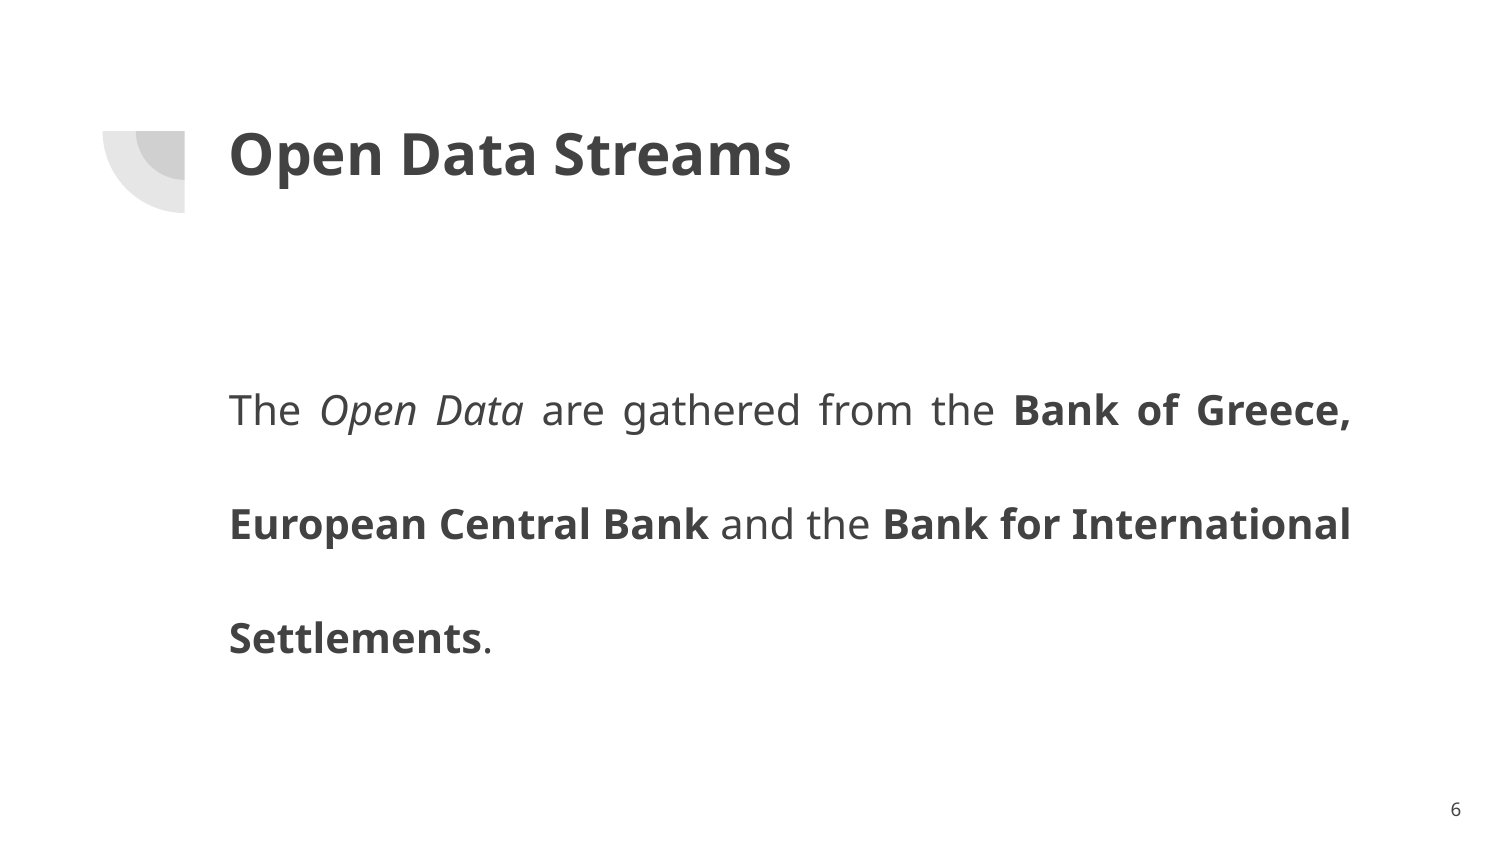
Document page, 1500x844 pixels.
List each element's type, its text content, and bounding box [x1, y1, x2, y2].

slide_number ‹#› [1386, 777, 1477, 842]
list The Open Data are gathered from the Bank of Greece, European Central Bank and the Bank for International Settlements. [213, 263, 1368, 738]
title Open Data Streams [213, 98, 1368, 263]
